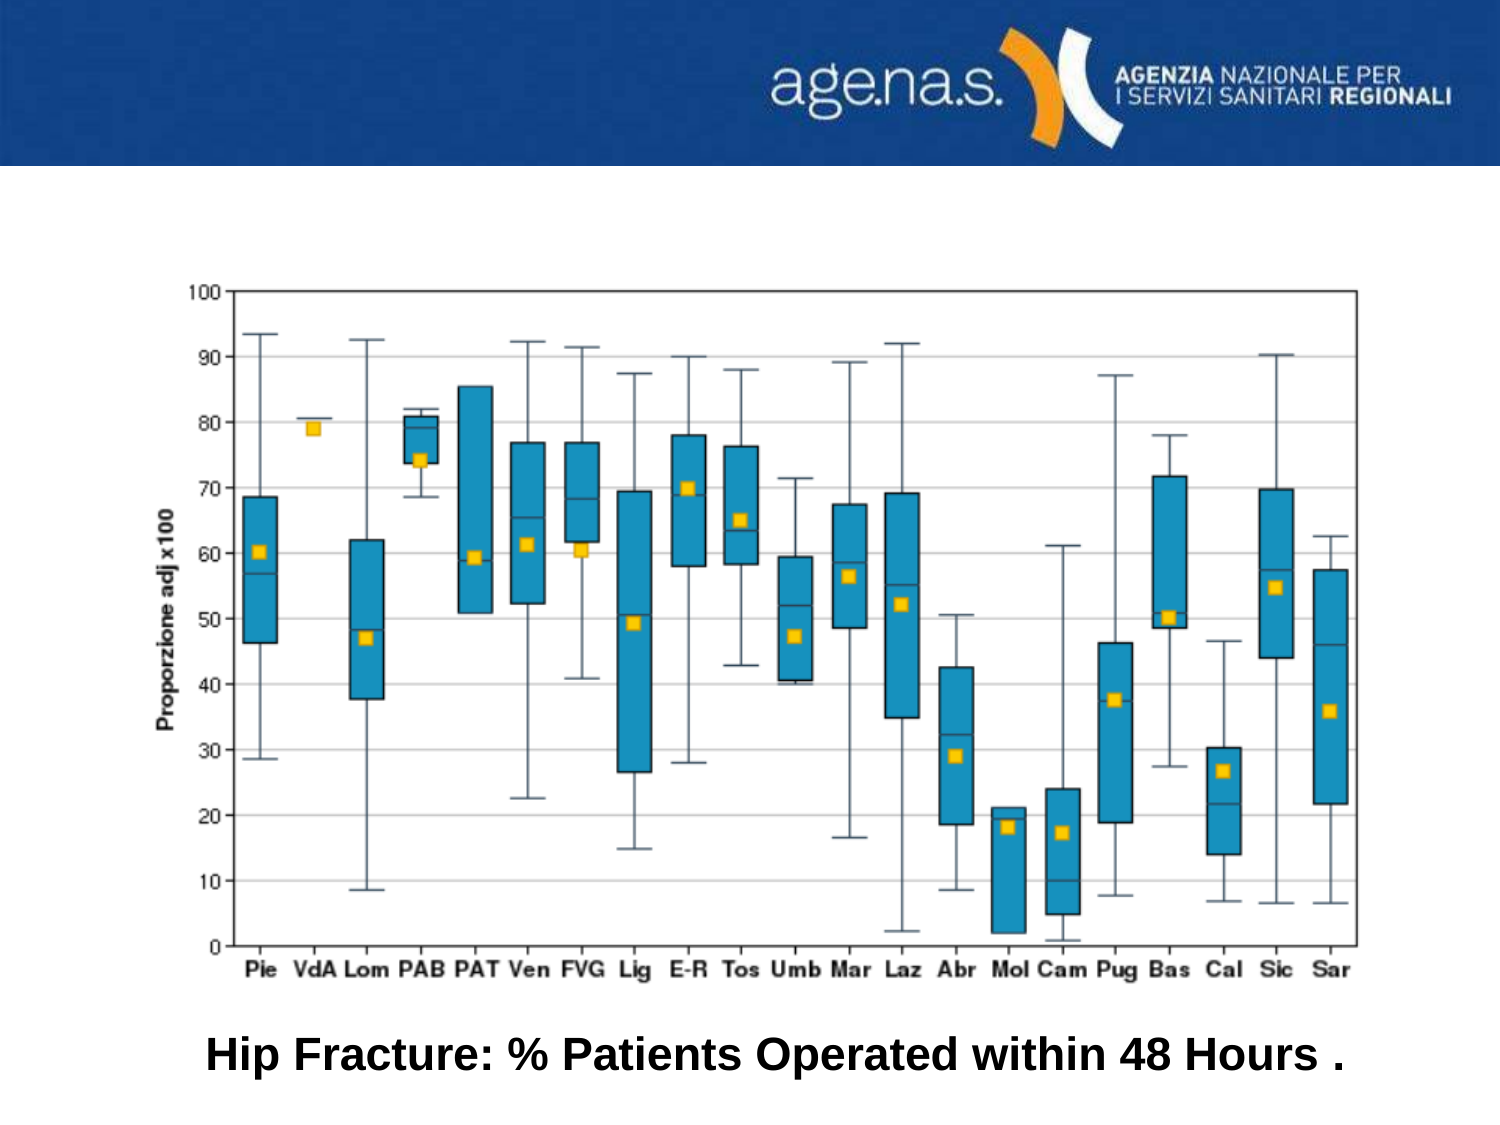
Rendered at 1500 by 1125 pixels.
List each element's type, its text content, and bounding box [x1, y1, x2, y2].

text_box Hip Fracture: % Patients Operated within 48 Hours . [53, 999, 1498, 1105]
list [123, 262, 1376, 1006]
picture [0, 0, 1500, 166]
